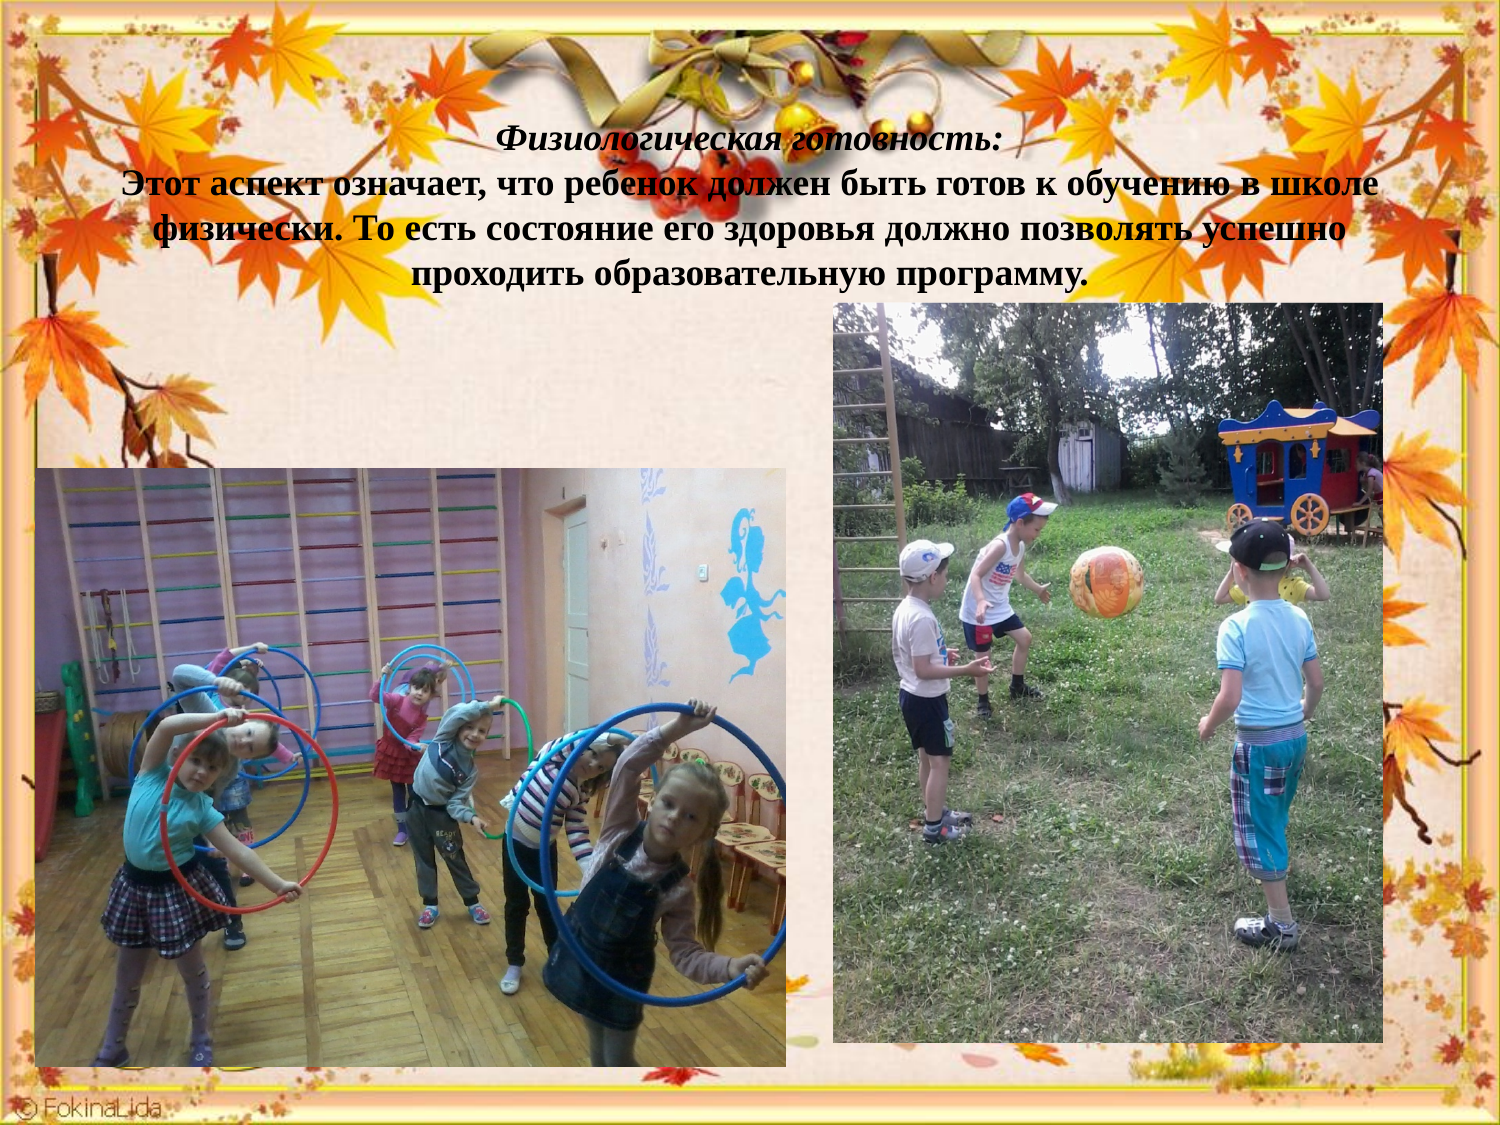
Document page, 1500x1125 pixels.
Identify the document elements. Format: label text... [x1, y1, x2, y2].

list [34, 468, 786, 1067]
title Физиологическая готовность: Этот аспект означает, что ребенок должен быть готов к обучению в школе физически. То есть состояние его здоровья должно позволять успешно проходить образовательную программу. [75, 105, 1425, 233]
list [736, 397, 1478, 949]
picture [0, 0, 1500, 1125]
